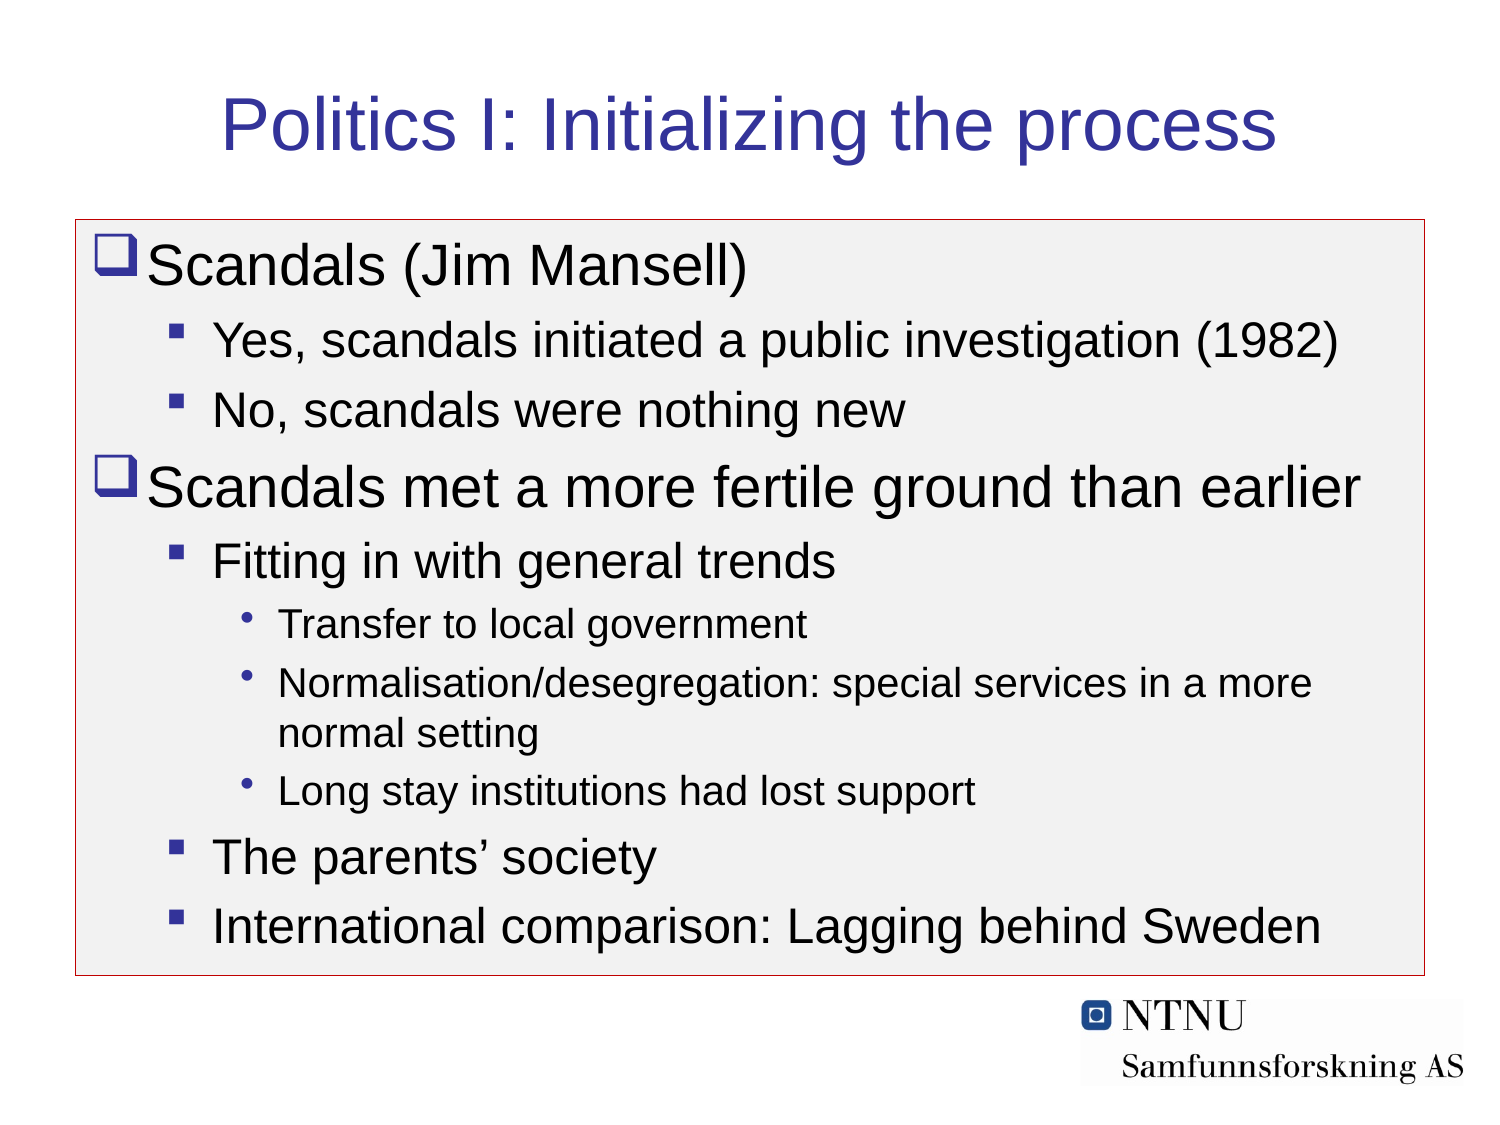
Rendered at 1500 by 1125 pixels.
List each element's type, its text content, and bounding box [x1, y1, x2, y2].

list Scandals (Jim Mansell) Yes, scandals initiated a public investigation (1982) No, scandals were nothing new Scandals met a more fertile ground than earlier Fitting in with general trends Transfer to local government Normalisation/desegregation: special services in a more normal setting Long stay institutions had lost support The parents’ society International comparison: Lagging behind Sweden [75, 219, 1425, 976]
title Politics I: Initializing the process [75, 45, 1425, 197]
picture [1080, 999, 1464, 1086]
